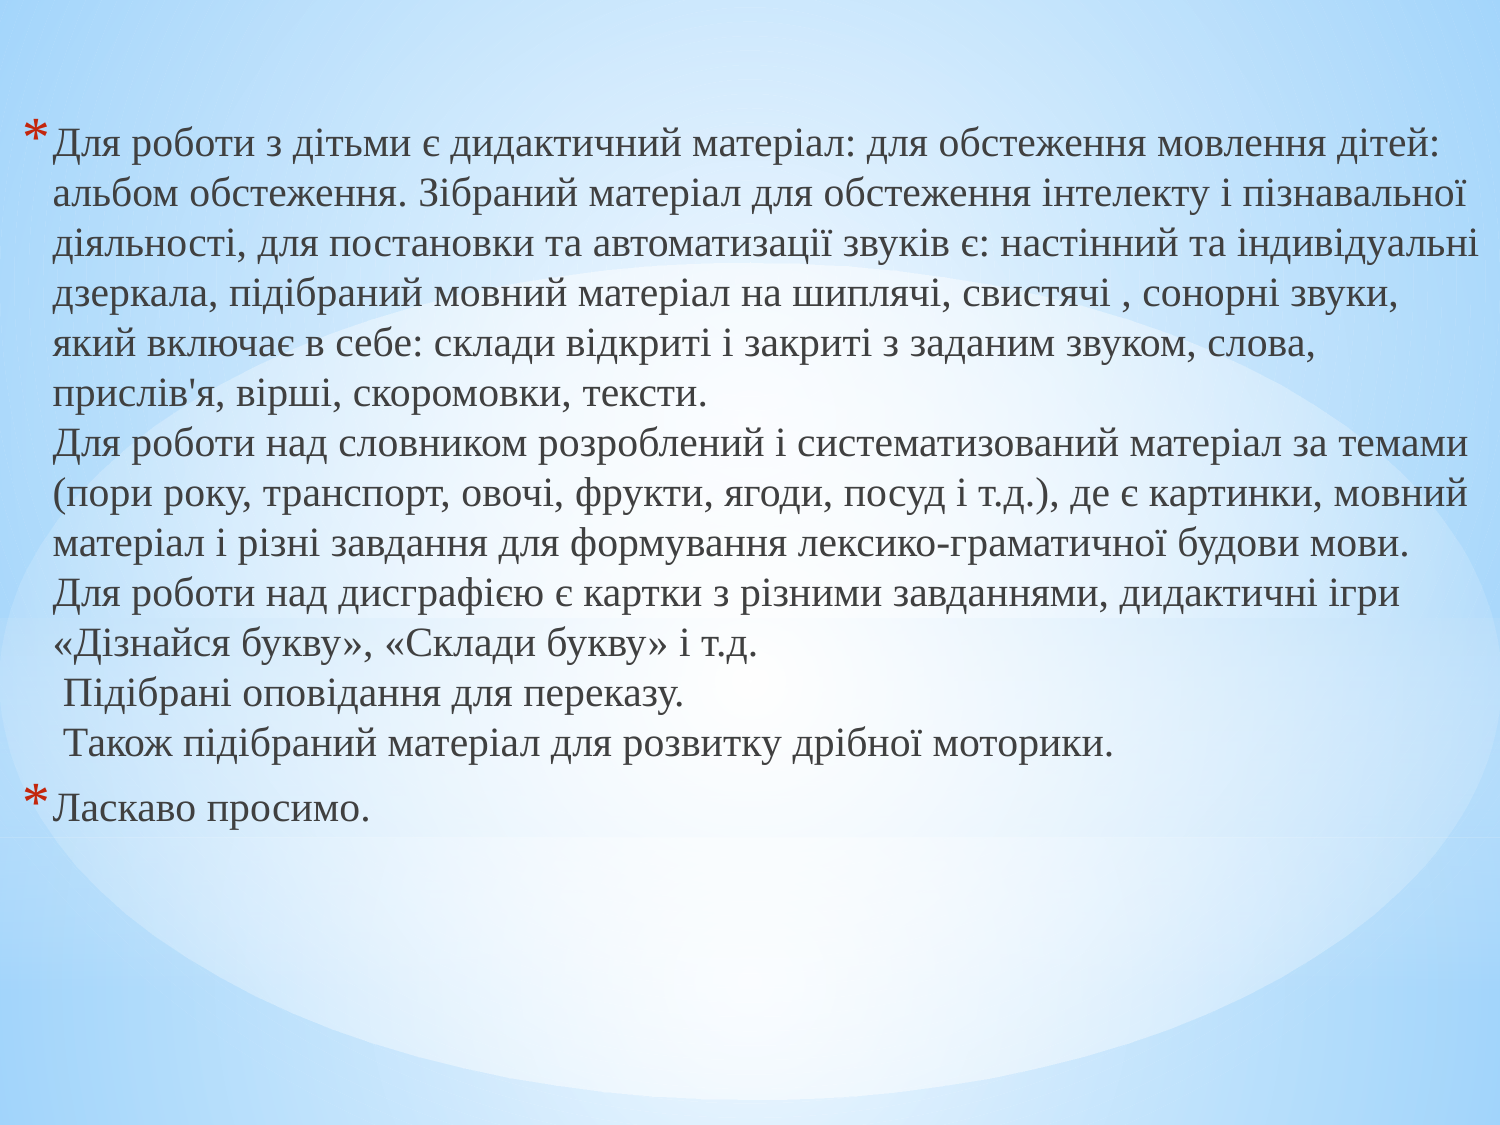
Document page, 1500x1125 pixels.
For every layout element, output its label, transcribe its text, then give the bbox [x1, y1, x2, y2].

list Для роботи з дітьми є дидактичний матеріал: для обстеження мовлення дітей: альбом обстеження. Зібраний матеріал для обстеження інтелекту і пізнавальної діяльності, для постановки та автоматизації звуків є: настінний та індивідуальні дзеркала, підібраний мовний матеріал на шиплячі, свистячі , сонорні звуки, який включає в себе: склади відкриті і закриті з заданим звуком, слова, прислів'я, вірші, скоромовки, тексти. Для роботи над словником розроблений і систематизований матеріал за темами (пори року, транспорт, овочі, фрукти, ягоди, посуд і т.д.), де є картинки, мовний матеріал і різні завдання для формування лексико-граматичної будови мови. Для роботи над дисграфією є картки з різними завданнями, дидактичні ігри «Дізнайся букву», «Склади букву» і т.д. Підібрані оповідання для переказу. Також підібраний матеріал для розвитку дрібної моторики. Ласкаво просимо. [0, 42, 1500, 1125]
